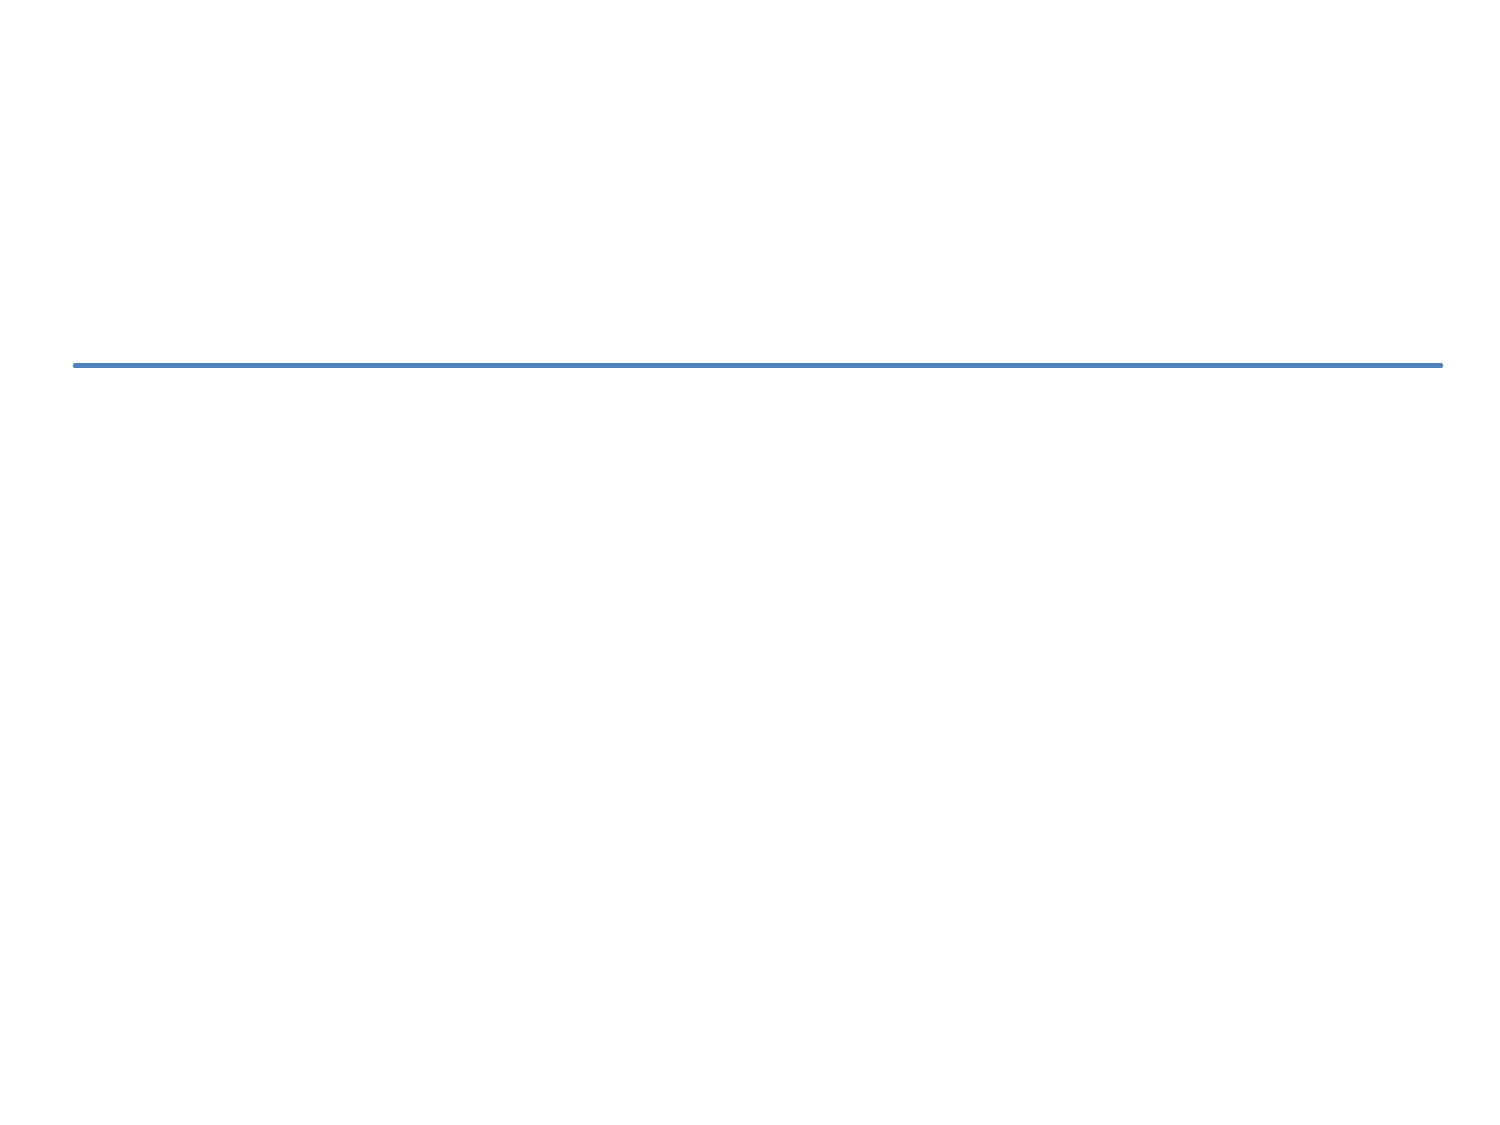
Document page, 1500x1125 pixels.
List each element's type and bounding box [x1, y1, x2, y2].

list [74, 152, 1442, 1006]
